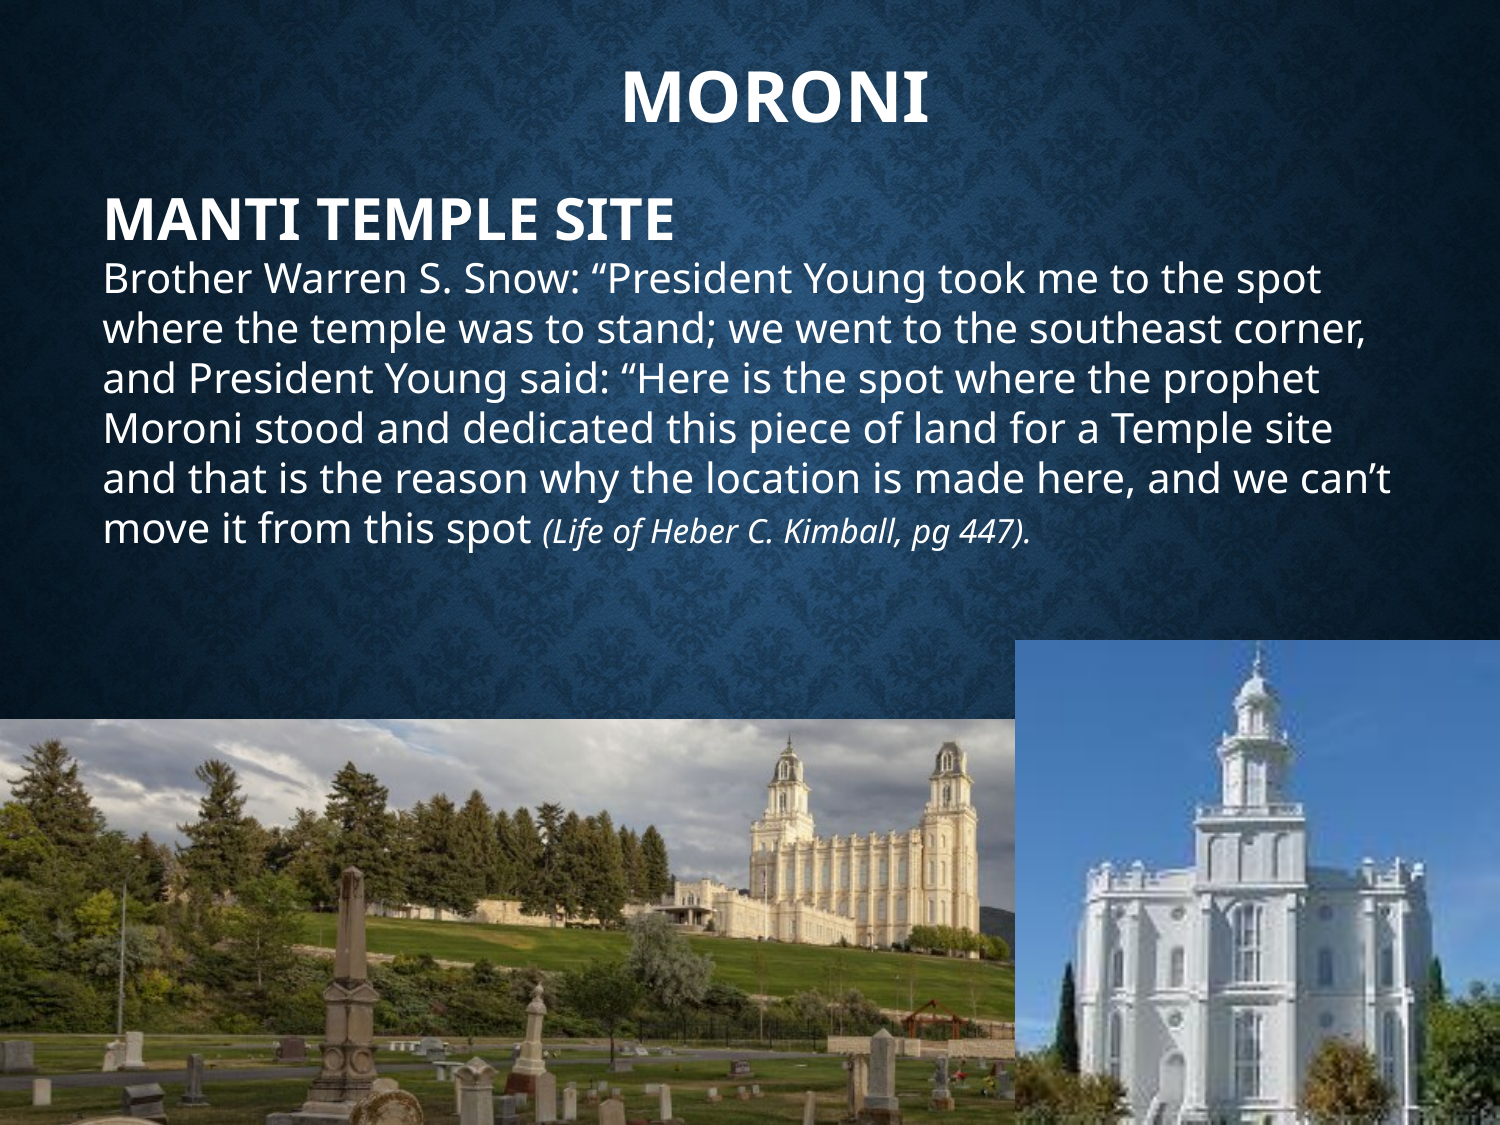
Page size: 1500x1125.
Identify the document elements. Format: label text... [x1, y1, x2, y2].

title Moroni [99, 37, 1450, 162]
text_box MANTI TEMPLE SITE Brother Warren S. Snow: “President Young took me to the spot where the temple was to stand; we went to the southeast corner, and President Young said: “Here is the spot where the prophet Moroni stood and dedicated this piece of land for a Temple site and that is the reason why the location is made here, and we can’t move it from this spot (Life of Heber C. Kimball, pg 447). [87, 174, 1413, 560]
picture [0, 0, 1500, 1125]
